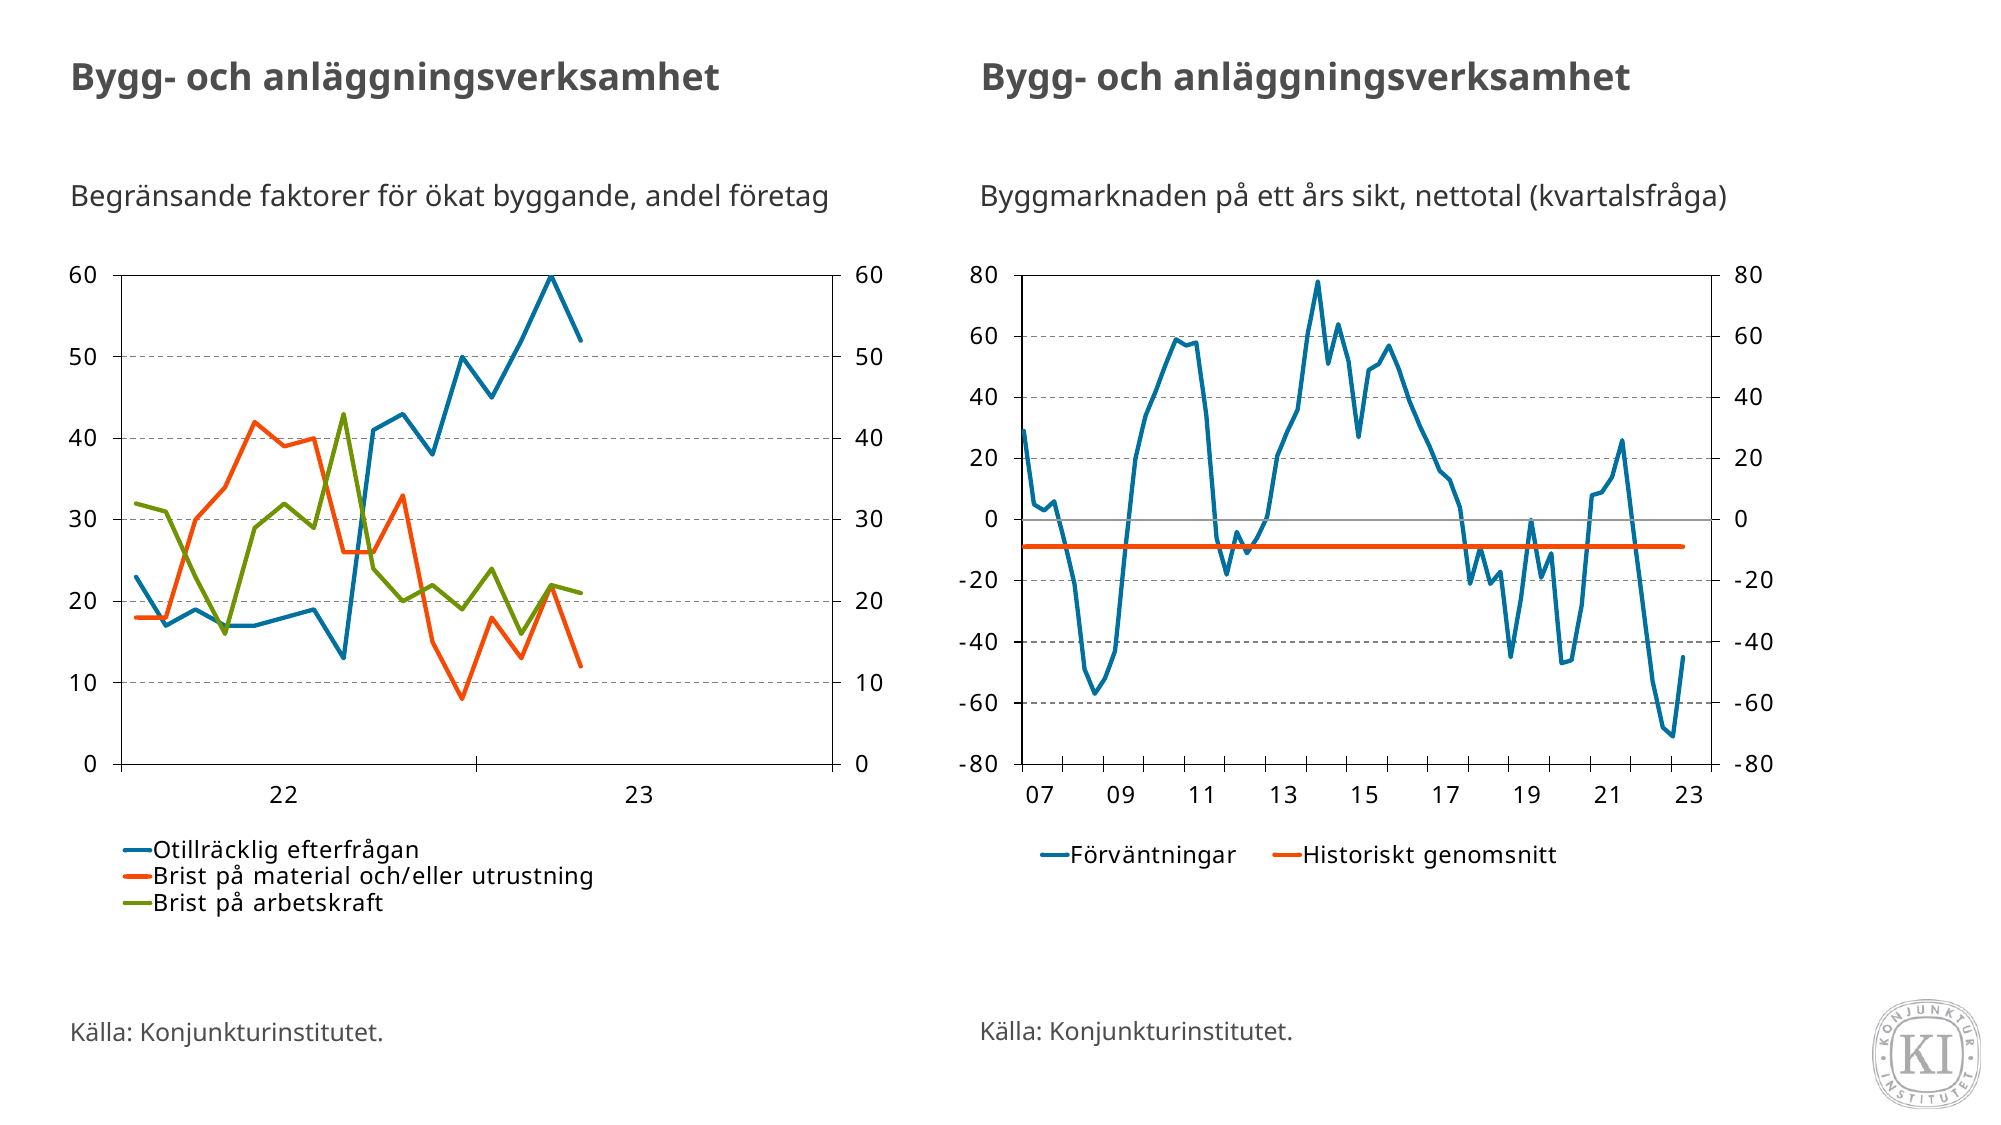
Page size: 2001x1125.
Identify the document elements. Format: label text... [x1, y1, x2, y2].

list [51, 249, 939, 945]
title Bygg- och anläggningsverksamhet [55, 45, 938, 128]
list Källa: Konjunkturinstitutet. [964, 1008, 1848, 1106]
list Byggmarknaden på ett års sikt, nettotal (kvartalsfråga) [964, 137, 1848, 220]
list Bygg- och anläggningsverksamhet [965, 45, 1849, 129]
picture [1872, 999, 1981, 1109]
subtitle Källa: Konjunkturinstitutet. [55, 1008, 938, 1106]
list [941, 249, 1829, 874]
list Begränsande faktorer för ökat byggande, andel företag [55, 137, 938, 220]
